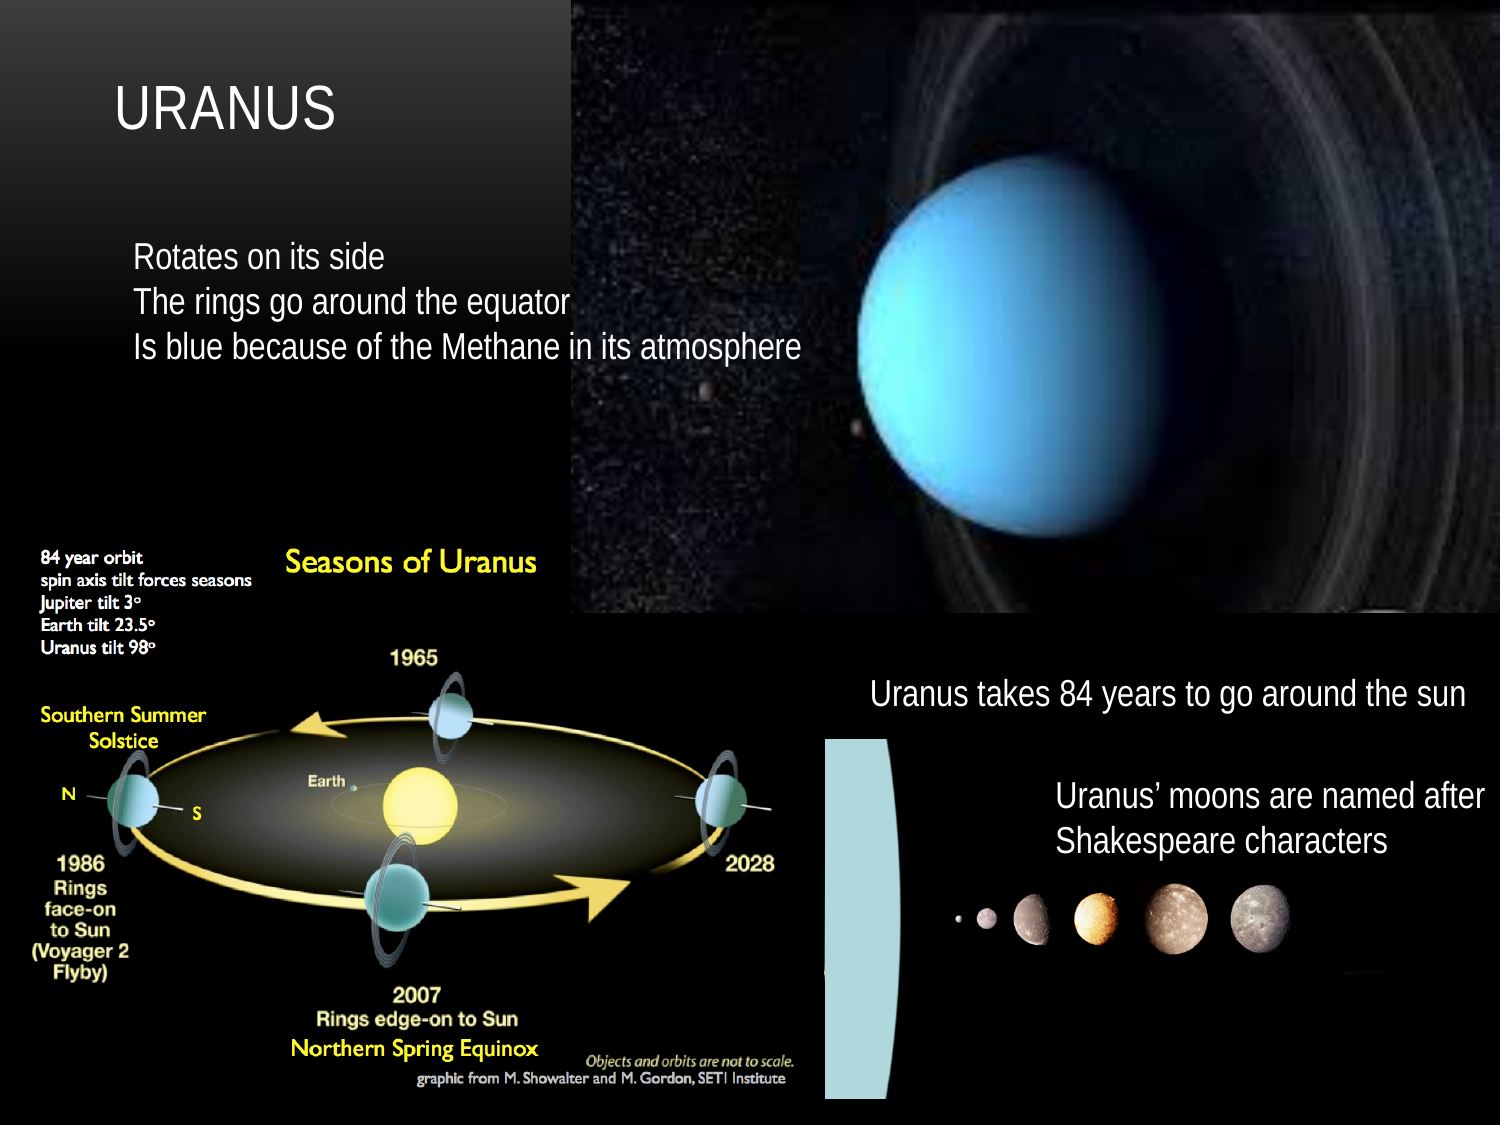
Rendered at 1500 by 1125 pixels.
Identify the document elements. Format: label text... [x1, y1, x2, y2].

title Uranus [99, 45, 363, 150]
text_box Rotates on its side The rings go around the equator Is blue because of the Methane in its atmosphere [118, 224, 565, 375]
text_box Uranus takes 84 years to go around the sun [855, 661, 1482, 722]
picture [0, 0, 1500, 1125]
text_box Uranus’ moons are named after Shakespeare characters [1348, 763, 1500, 868]
